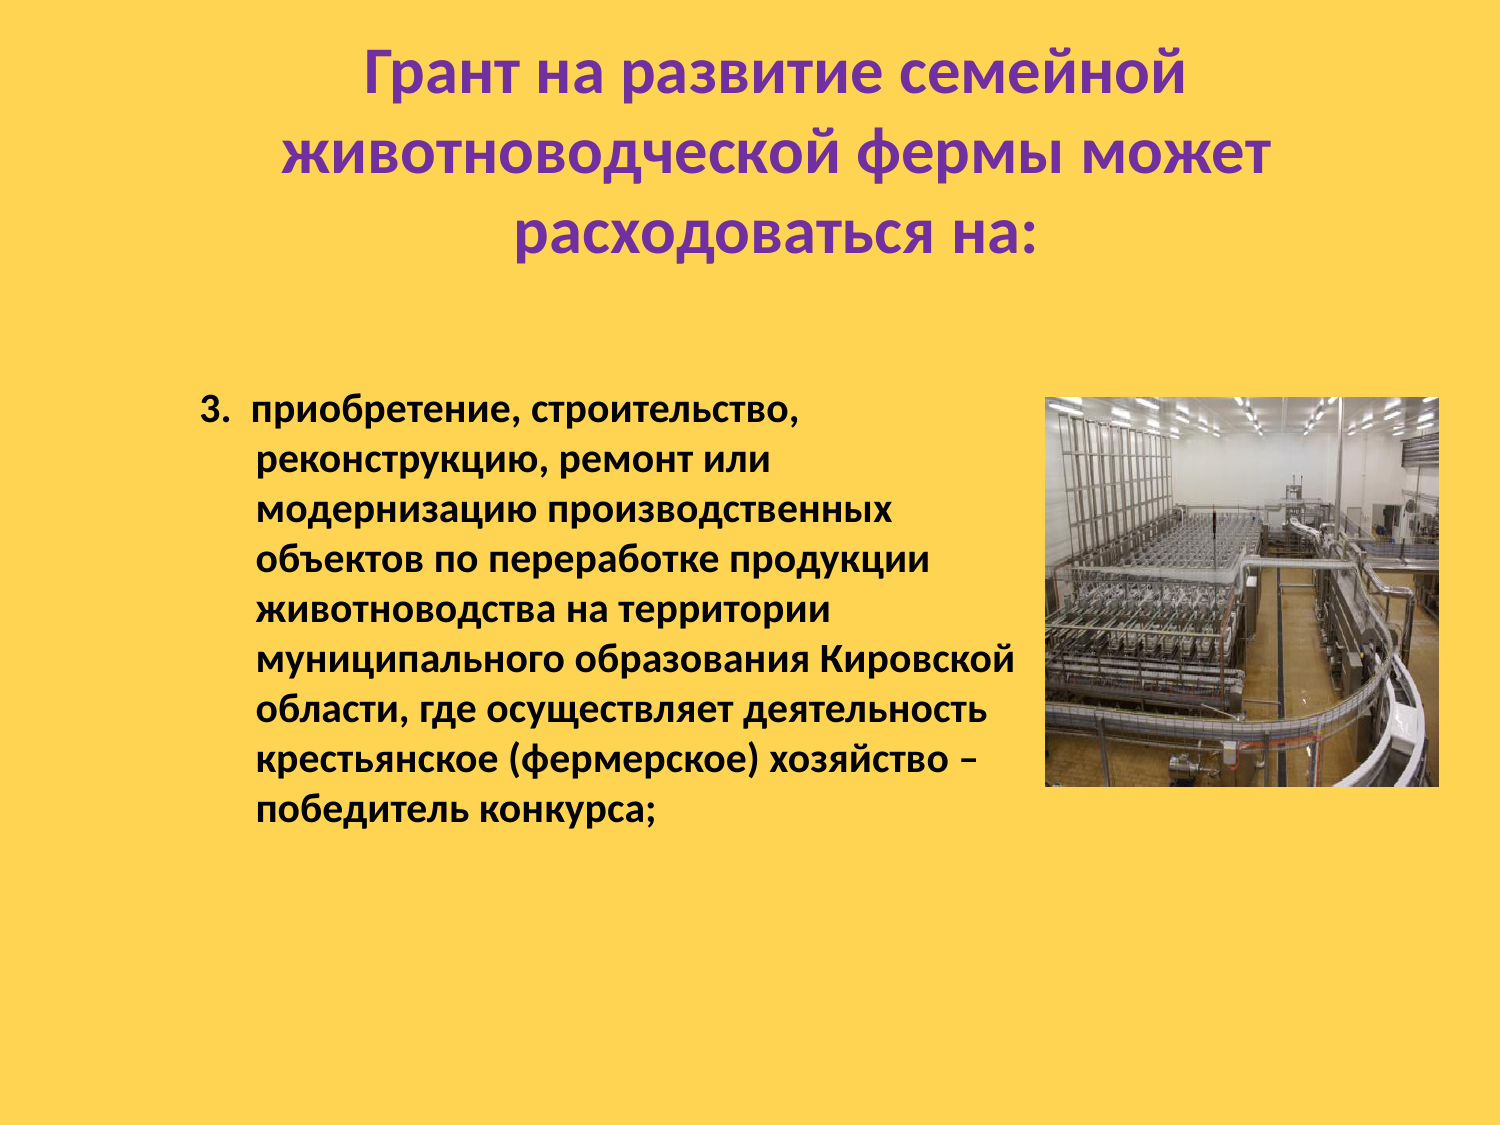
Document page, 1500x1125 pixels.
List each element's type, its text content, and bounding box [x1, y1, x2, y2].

text_box [123, 602, 1040, 663]
picture [1045, 396, 1439, 788]
text_box 3. приобретение, строительство, реконструкцию, ремонт или модернизацию производственных объектов по переработке продукции животноводства на территории муниципального образования Кировской области, где осуществляет деятельность крестьянское (фермерское) хозяйство – победитель конкурса; [184, 373, 1034, 602]
text_box 3. приобретение, строительство, реконструкцию, ремонт или модернизацию производственных объектов по переработке продукции животноводства на территории муниципального образования Кировской области, где осуществляет деятельность крестьянское (фермерское) хозяйство – победитель конкурса; [184, 663, 1034, 839]
text_box Грант на развитие семейной животноводческой фермы может расходоваться на: [147, 19, 1406, 274]
